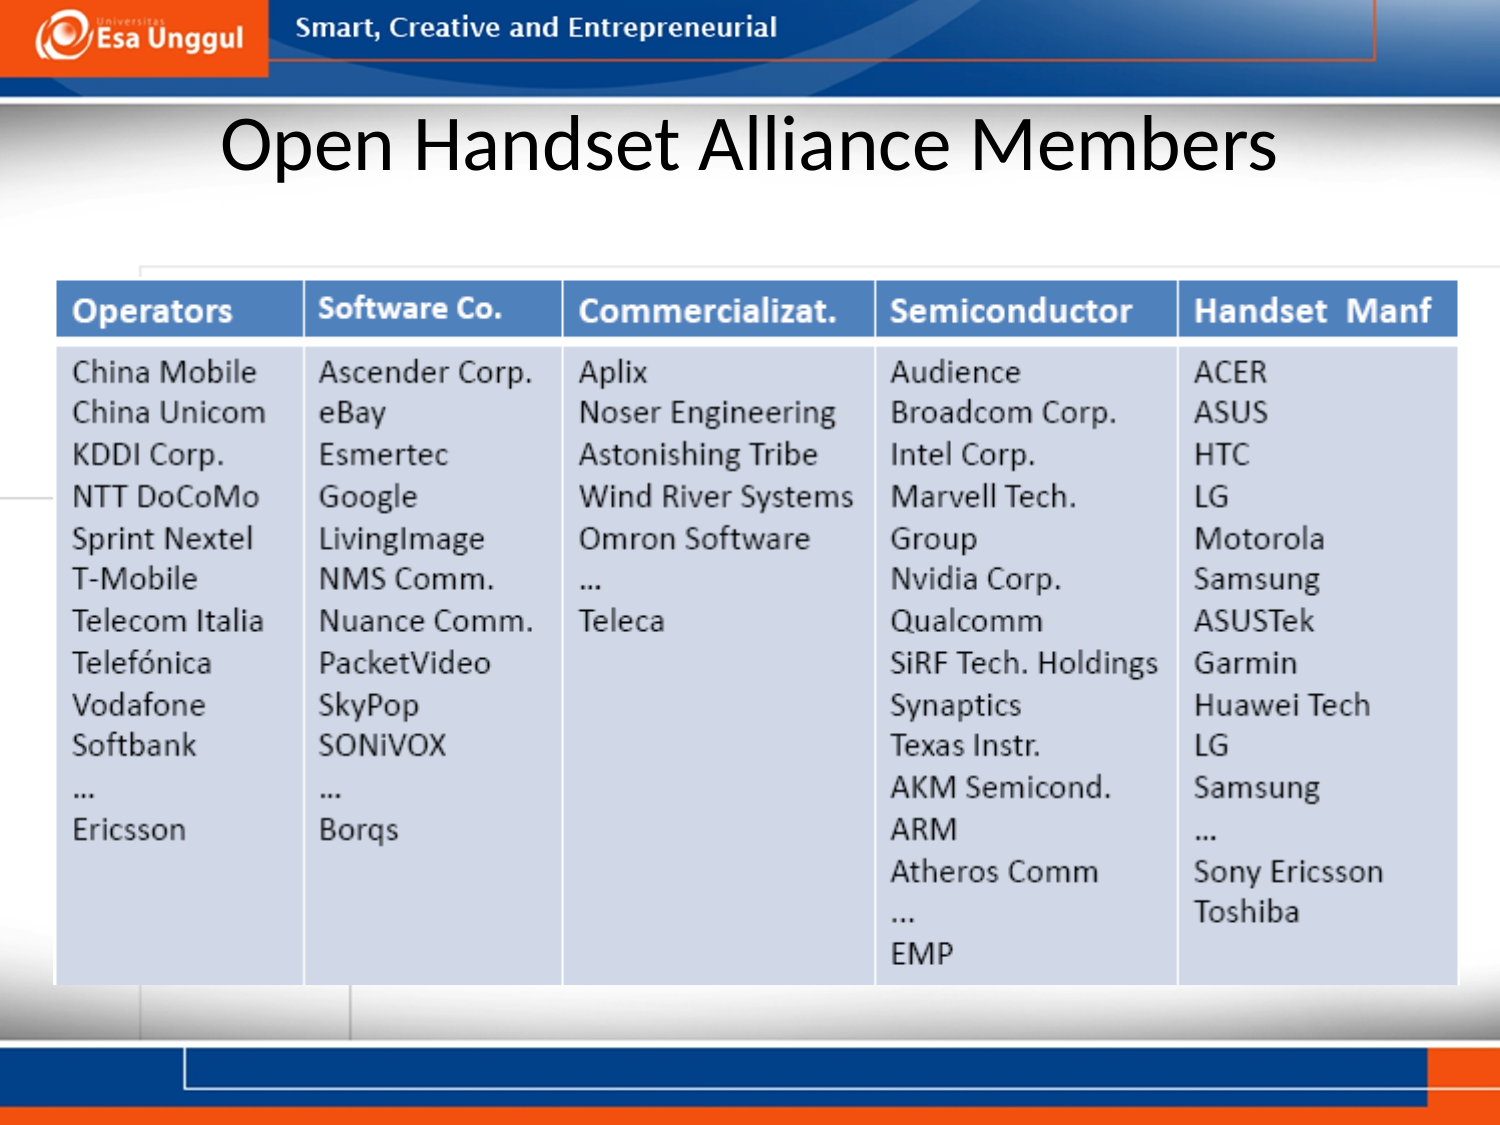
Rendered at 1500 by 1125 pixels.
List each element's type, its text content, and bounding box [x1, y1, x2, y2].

title Open Handset Alliance Members [75, 45, 1425, 233]
picture [0, 0, 1500, 1125]
